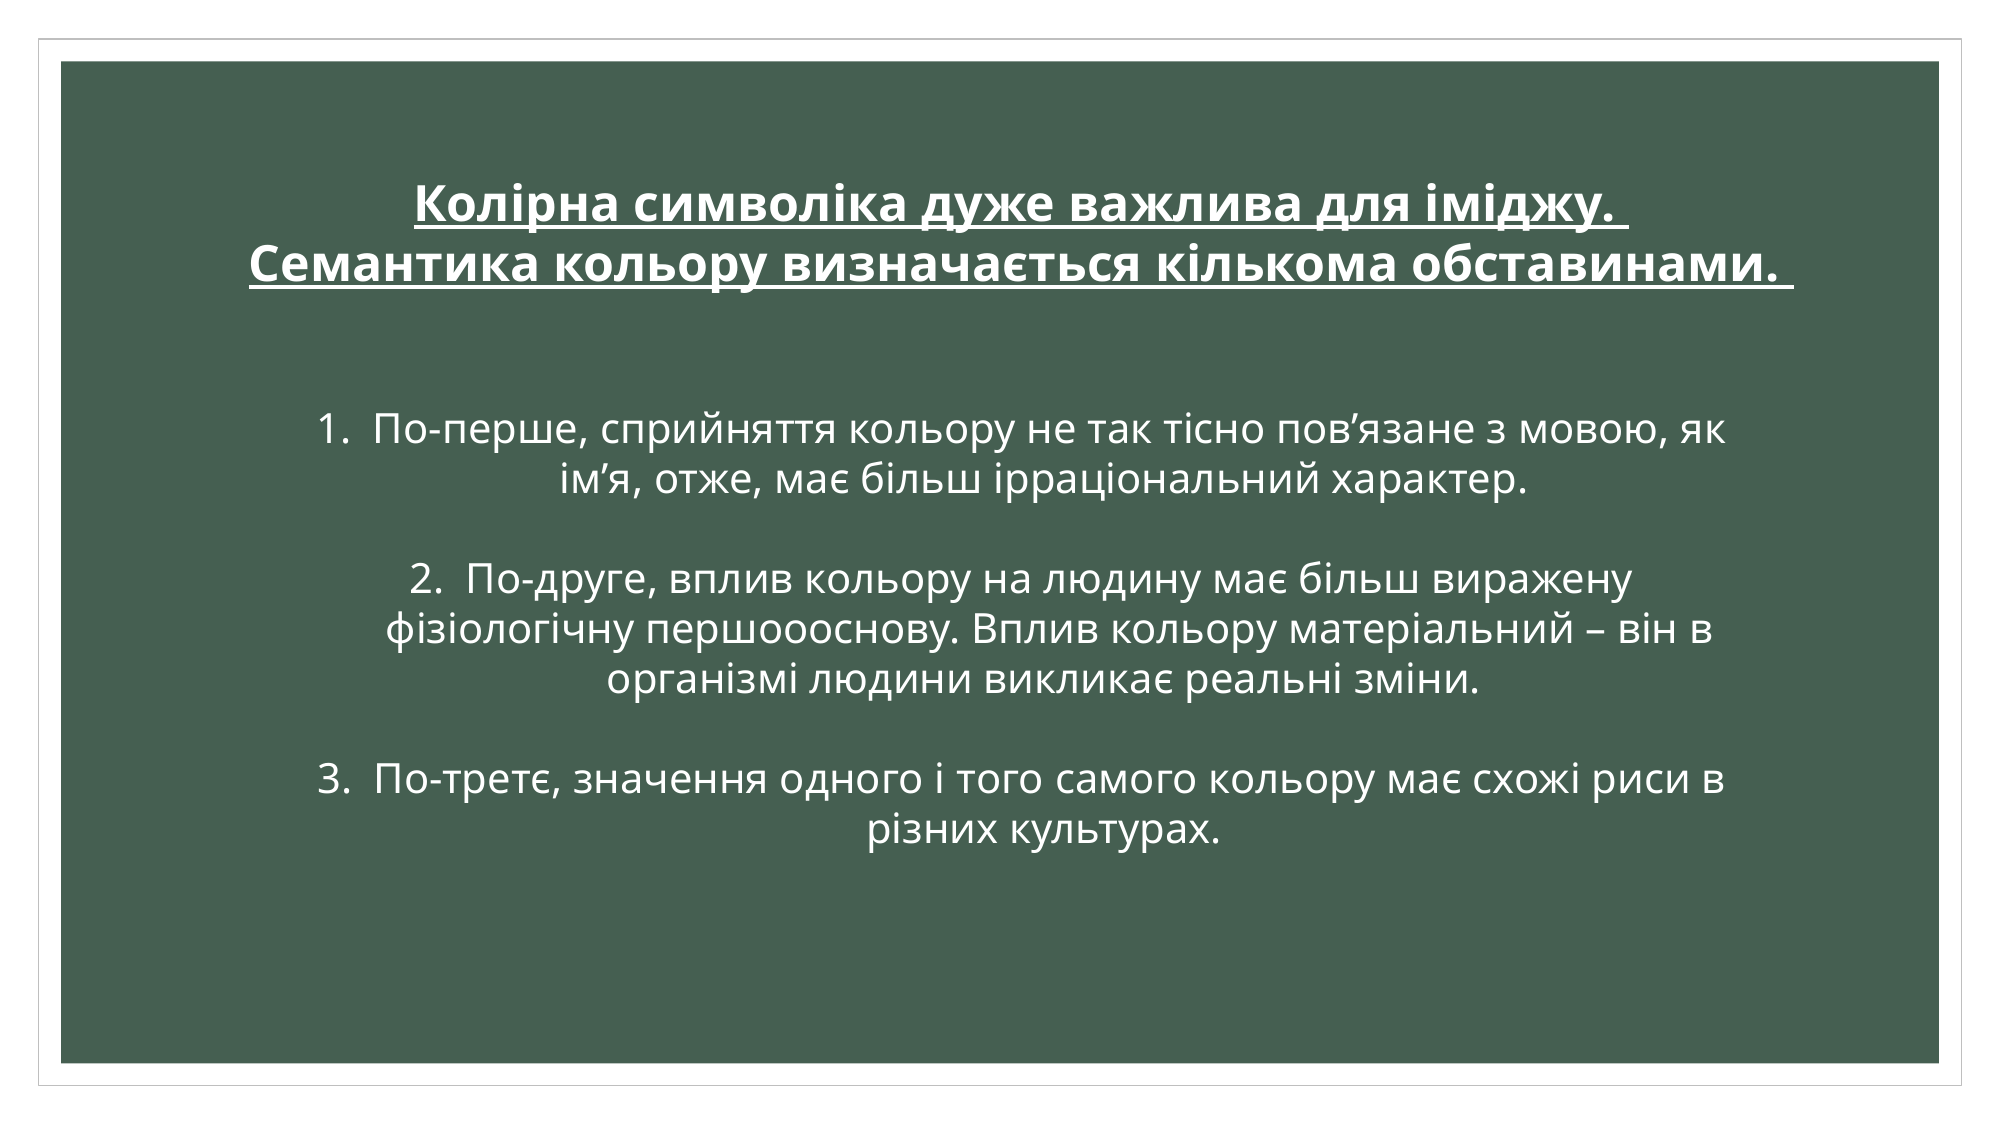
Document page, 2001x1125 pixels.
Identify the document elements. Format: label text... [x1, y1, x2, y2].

text_box По-перше, сприйняття кольору не так тісно пов’язане з мовою, як ім’я, отже, має більш ірраціональний характер. По-друге, вплив кольору на людину має більш виражену фізіологічну першоооснову. Вплив кольору матеріальний – він в організмі людини викликає реальні зміни. По-третє, значення одного і того самого кольору має схожі риси в різних культурах. [290, 394, 1753, 860]
text_box Колірна символіка дуже важлива для іміджу. Семантика кольору визначається кількома обставинами. [128, 163, 1915, 299]
